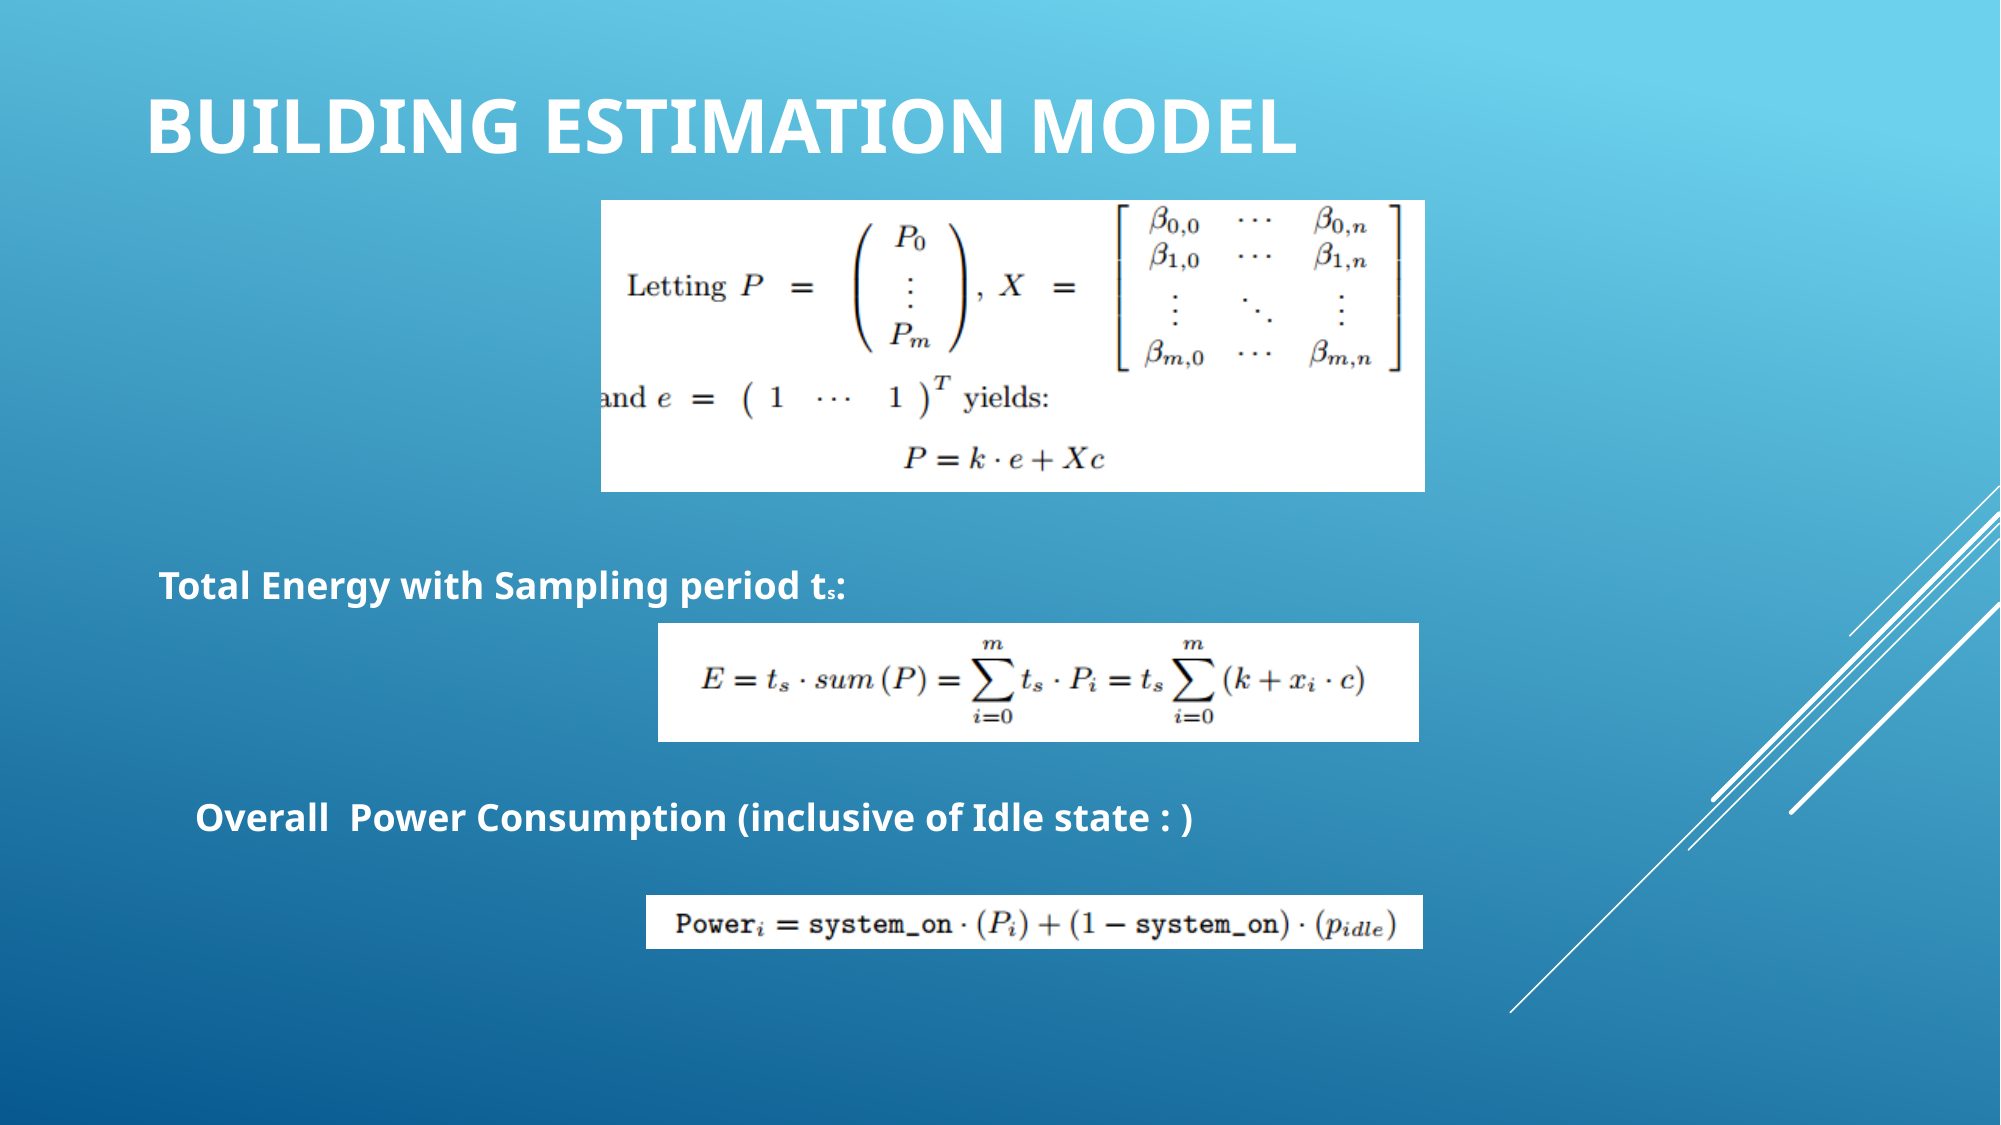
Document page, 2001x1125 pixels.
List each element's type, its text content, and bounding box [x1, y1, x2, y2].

picture [600, 200, 1425, 492]
text_box Overall Power Consumption (inclusive of Idle state : ) [180, 786, 1391, 847]
picture [645, 895, 1423, 950]
text_box Total Energy with Sampling period ts: [143, 554, 868, 615]
title Building Estimation Model [129, 0, 1530, 248]
picture [657, 622, 1420, 743]
